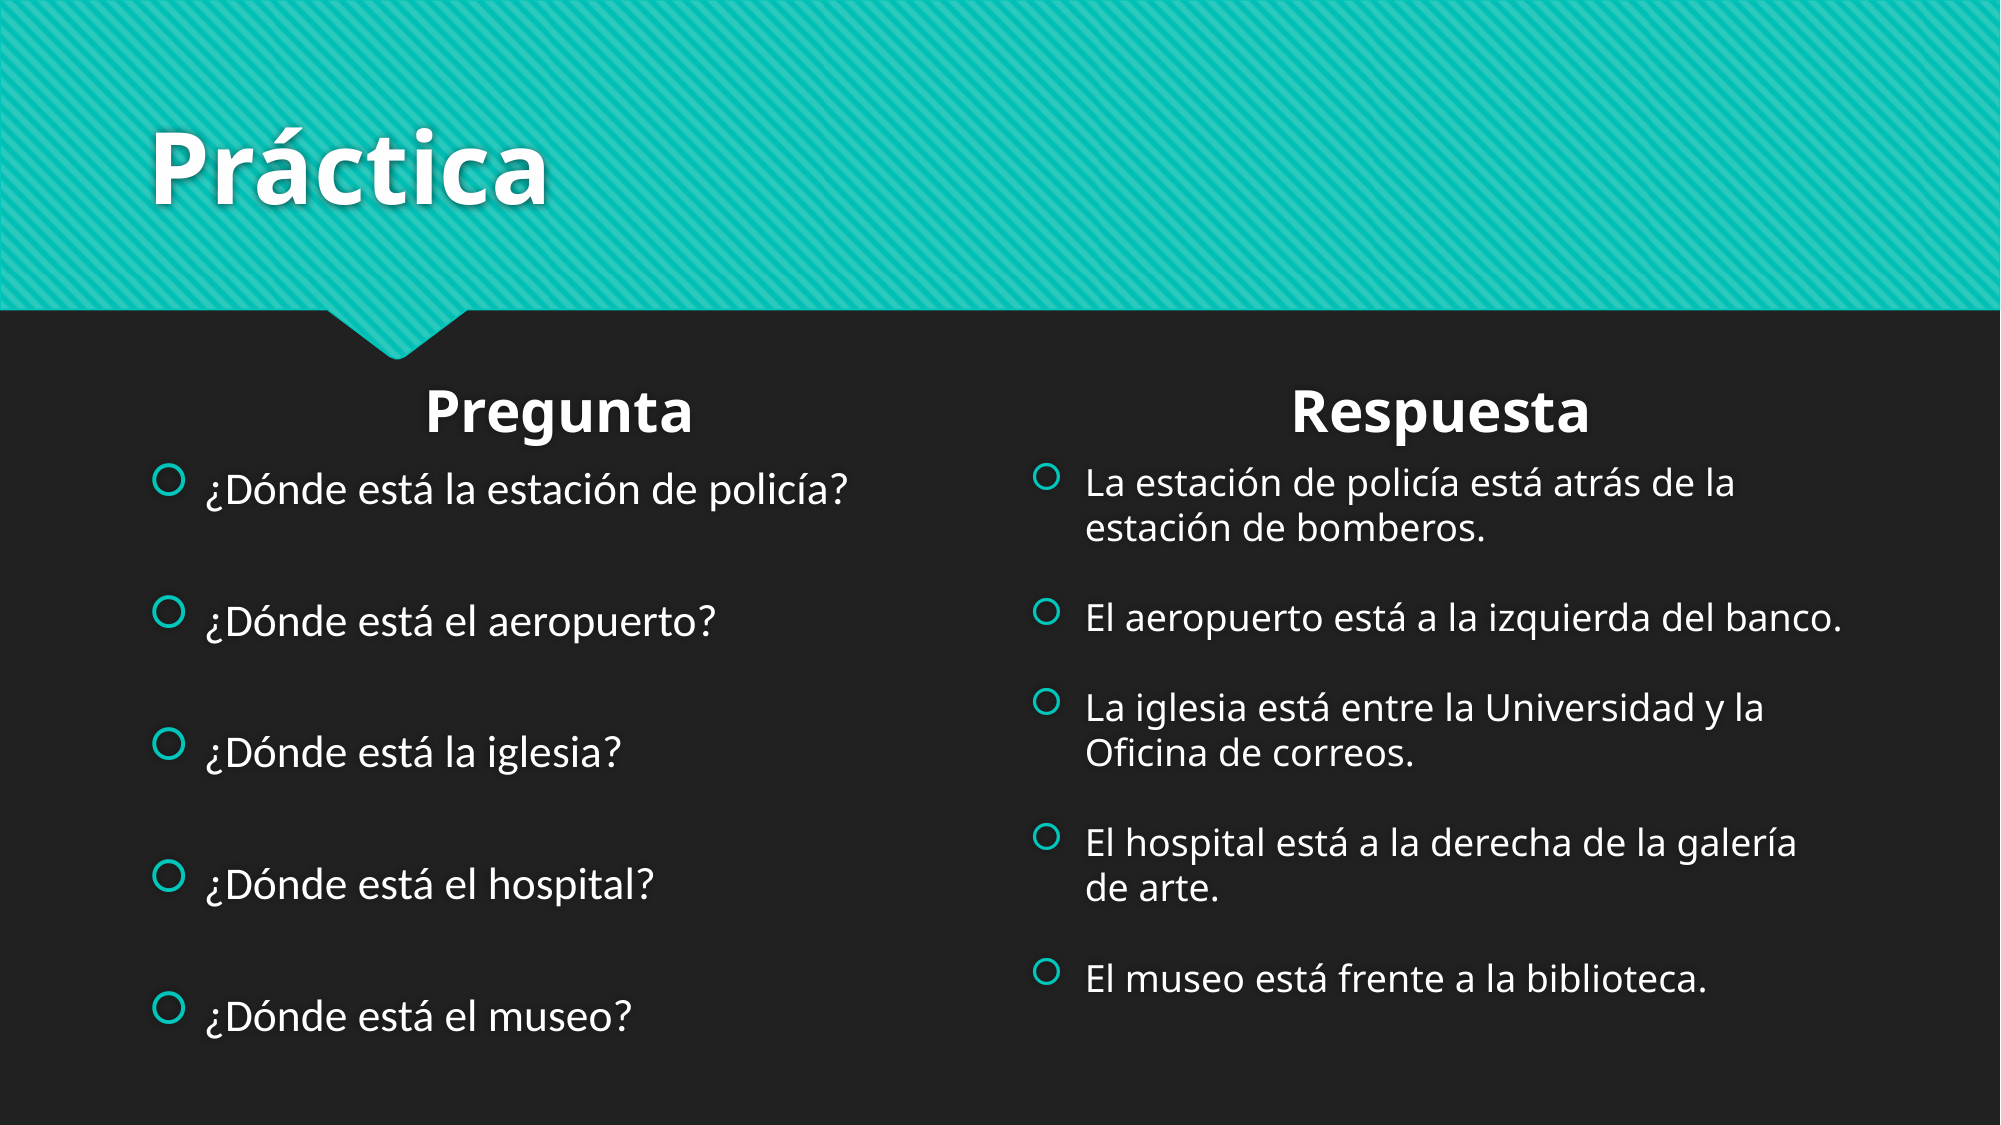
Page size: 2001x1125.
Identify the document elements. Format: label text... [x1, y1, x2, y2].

list ¿Dónde está la estación de policía? ¿Dónde está el aeropuerto? ¿Dónde está la iglesia? ¿Dónde está el hospital? ¿Dónde está el museo? [133, 451, 985, 1052]
title Práctica [132, 73, 1868, 233]
list Pregunta [133, 356, 985, 445]
list La estación de policía está atrás de la estación de bomberos. El aeropuerto está a la izquierda del banco. La iglesia está entre la Universidad y la Oficina de correos. El hospital está a la derecha de la galería de arte. El museo está frente a la biblioteca. [1014, 451, 1868, 1052]
list Respuesta [1014, 356, 1868, 445]
